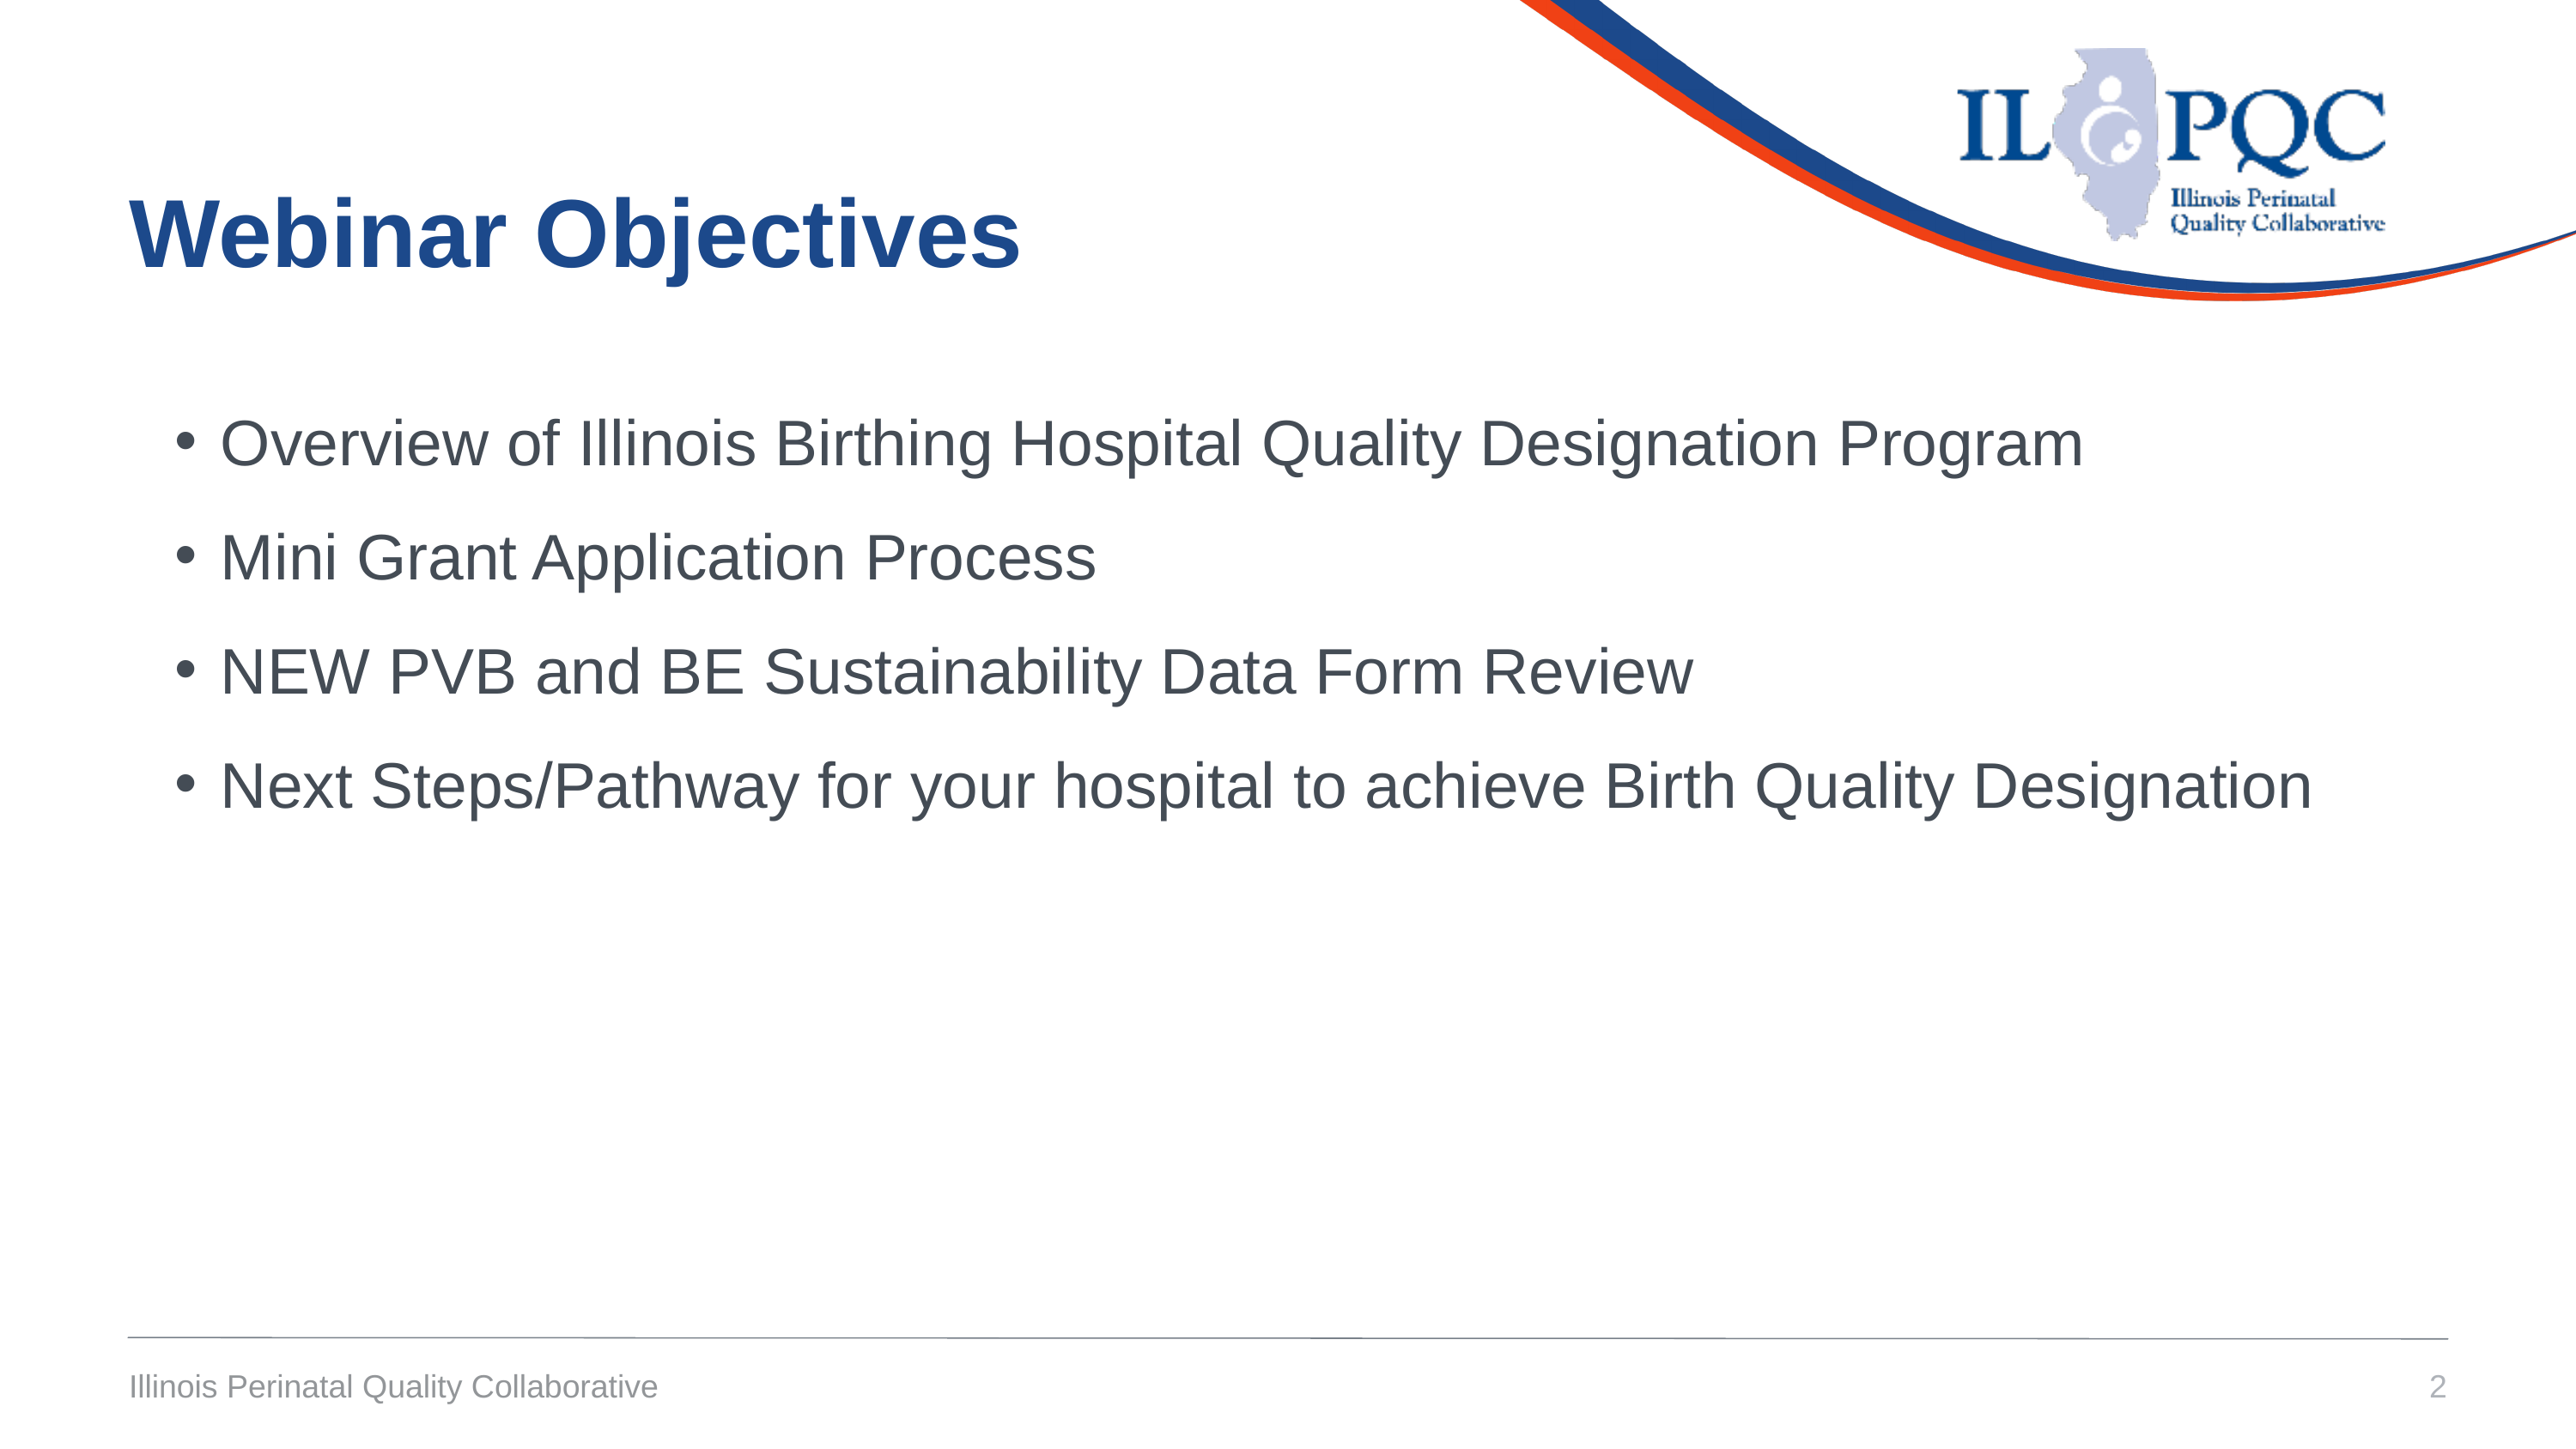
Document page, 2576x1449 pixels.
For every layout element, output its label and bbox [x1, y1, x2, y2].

text_box [128, 1342, 999, 1421]
text_box [128, 385, 2448, 1306]
text_box [1867, 1342, 2448, 1421]
text_box [128, 76, 2448, 358]
text_box [1519, 0, 2576, 301]
